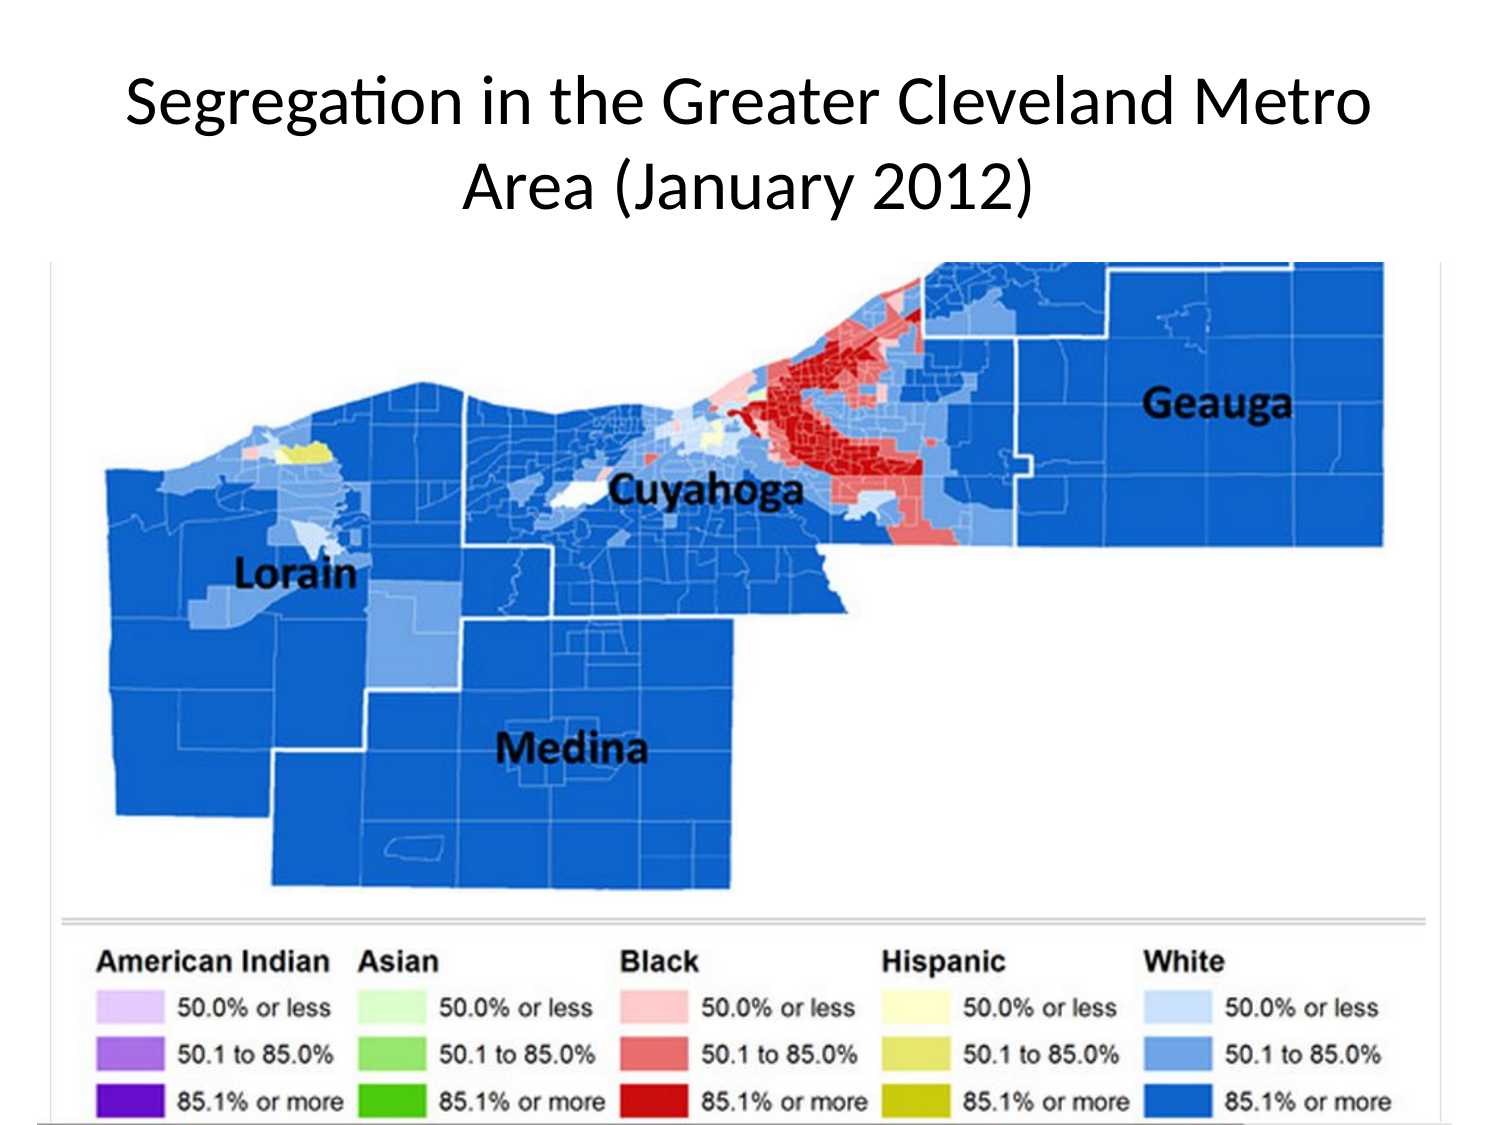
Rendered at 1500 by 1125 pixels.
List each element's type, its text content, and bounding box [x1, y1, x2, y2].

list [37, 262, 1452, 1125]
title Segregation in the Greater Cleveland Metro Area (January 2012) [75, 45, 1425, 233]
